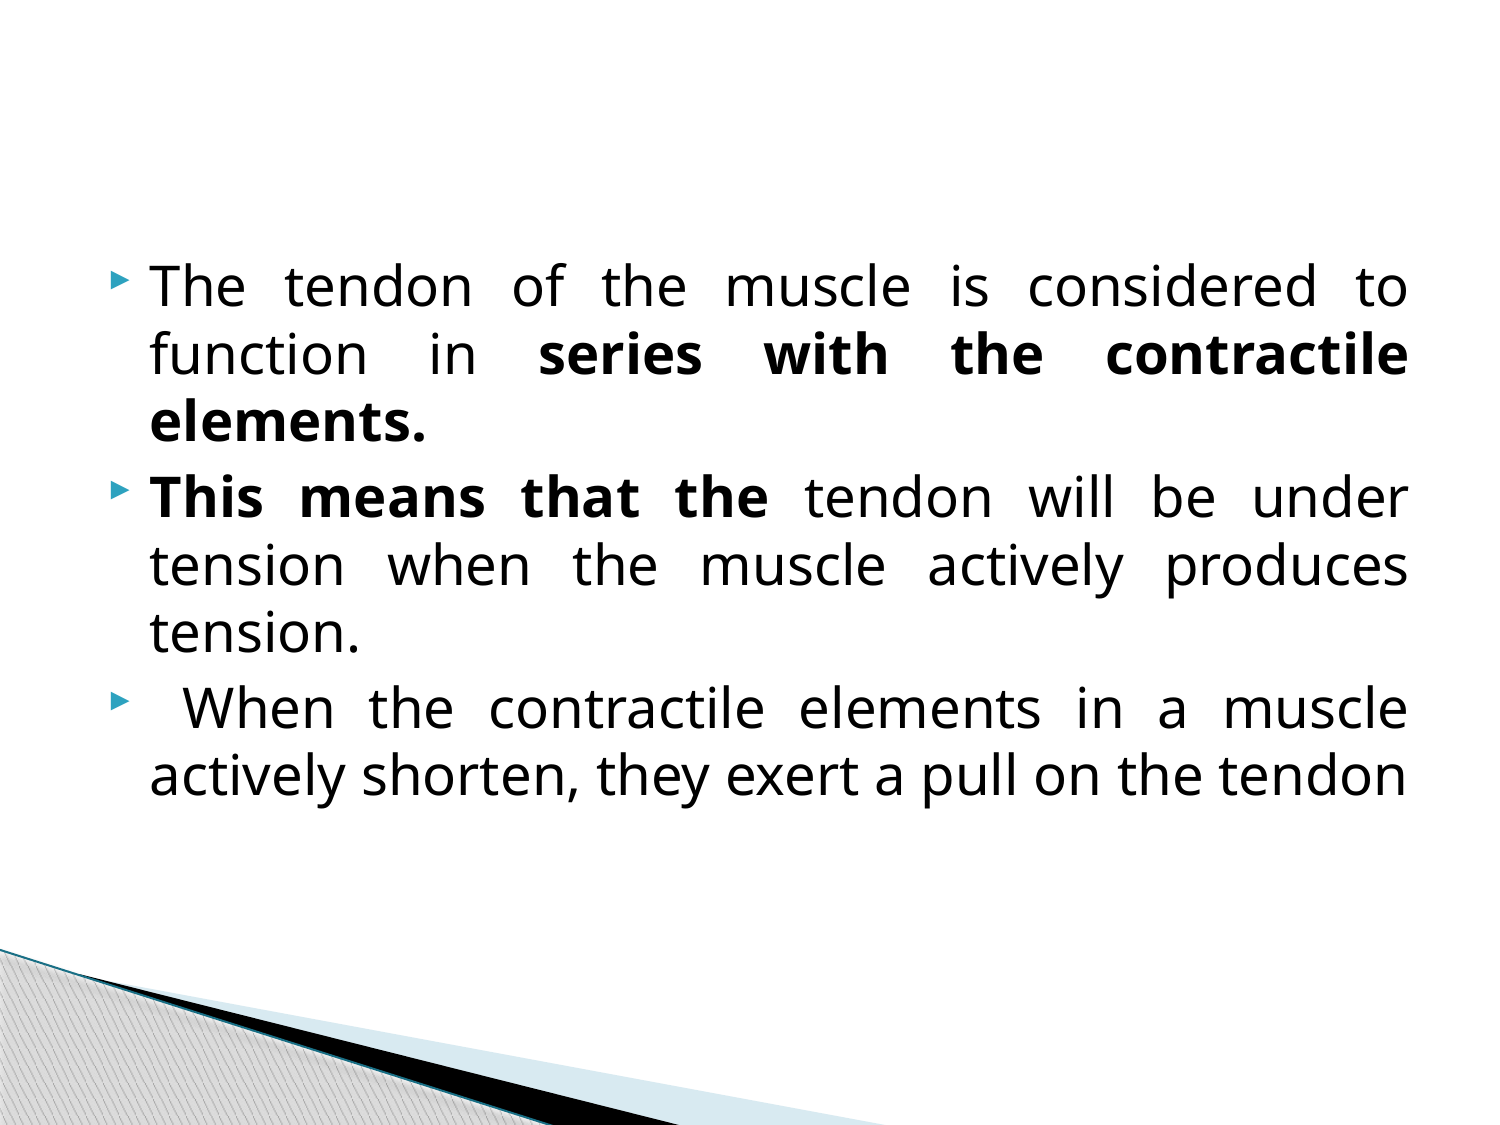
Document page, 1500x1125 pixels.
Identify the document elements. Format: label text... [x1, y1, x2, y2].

list The tendon of the muscle is considered to function in series with the contractile elements. This means that the tendon will be under tension when the muscle actively produces tension. When the contractile elements in a muscle actively shorten, they exert a pull on the tendon [75, 243, 1425, 986]
